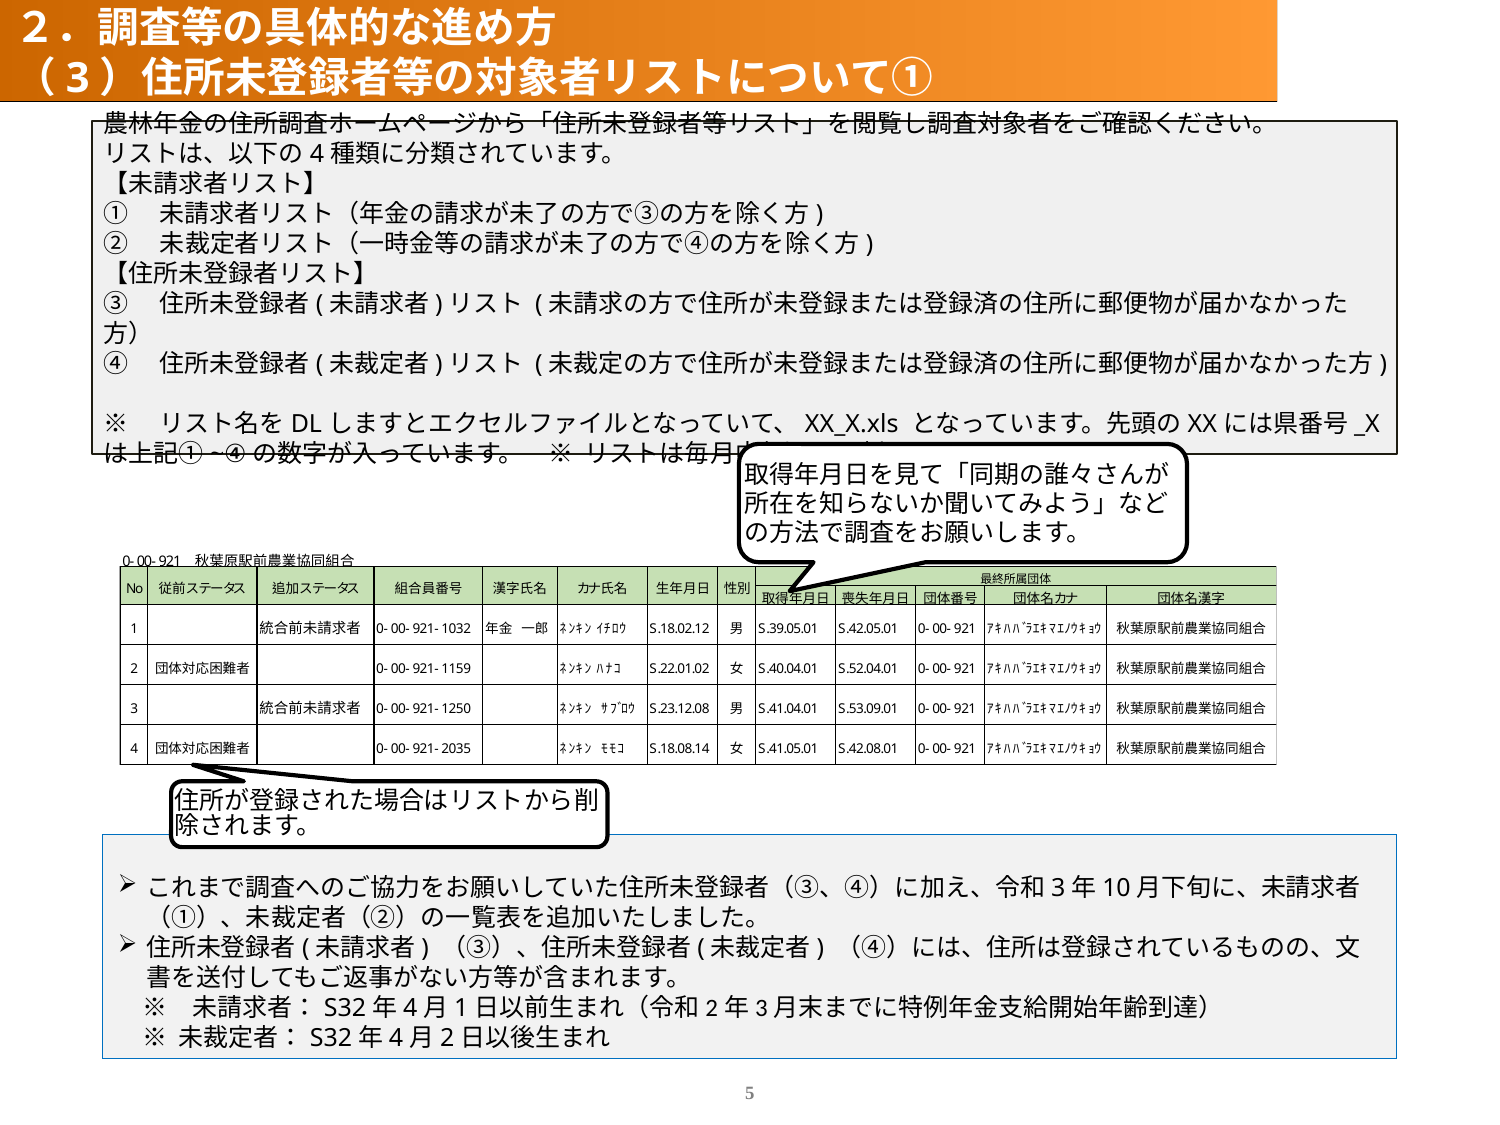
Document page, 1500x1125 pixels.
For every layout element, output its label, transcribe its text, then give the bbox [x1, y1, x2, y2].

text_box 取得年月日を見て「同期の誰々さんが所在を知らないか聞いてみよう」などの方法で調査をお願いします。 [736, 441, 1190, 547]
text_box 農林年金の住所調査ホームページから「住所未登録者等リスト」を閲覧し調査対象者をご確認ください。 リストは、以下の4種類に分類されています。 【未請求者リスト】 ① 未請求者リスト（年金の請求が未了の方で③の方を除く方) ② 未裁定者リスト（一時金等の請求が未了の方で④の方を除く方) 【住所未登録者リスト】 ➂ 住所未登録者(未請求者)リスト (未請求の方で住所が未登録または登録済の住所に郵便物が届かなかった方） ④ 住所未登録者(未裁定者)リスト (未裁定の方で住所が未登録または登録済の住所に郵便物が届かなかった方) ※ リスト名をDLしますとエクセルファイルとなっていて、XX_X.xls となっています。先頭のXXには県番号_Xは上記①~④の数字が入っています。 ※ リストは毎月中旬頃に更新します [90, 119, 1399, 456]
text_box ２．調査等の具体的な進め方 （3）住所未登録者等の対象者リストについて① [0, 0, 1279, 104]
text_box 住所が登録された場合はリストから削除されます。 [168, 774, 610, 850]
text_box これまで調査へのご協力をお願いしていた住所未登録者（③、④）に加え、令和3年10月下旬に、未請求者（①）、未裁定者（②）の一覧表を追加いたしました。 住所未登録者(未請求者) （③）、住所未登録者(未裁定者) （④）には、住所は登録されているものの、文書を送付してもご返事がない方等が含まれます。 ※ 未請求者：S32年4月1日以前生まれ（令和2年3月末までに特例年金支給開始年齢到達） ※ 未裁定者：S32年4月2日以後生まれ [102, 834, 1397, 1059]
picture [119, 548, 1278, 766]
slide_number 5 [0, 1082, 1500, 1111]
